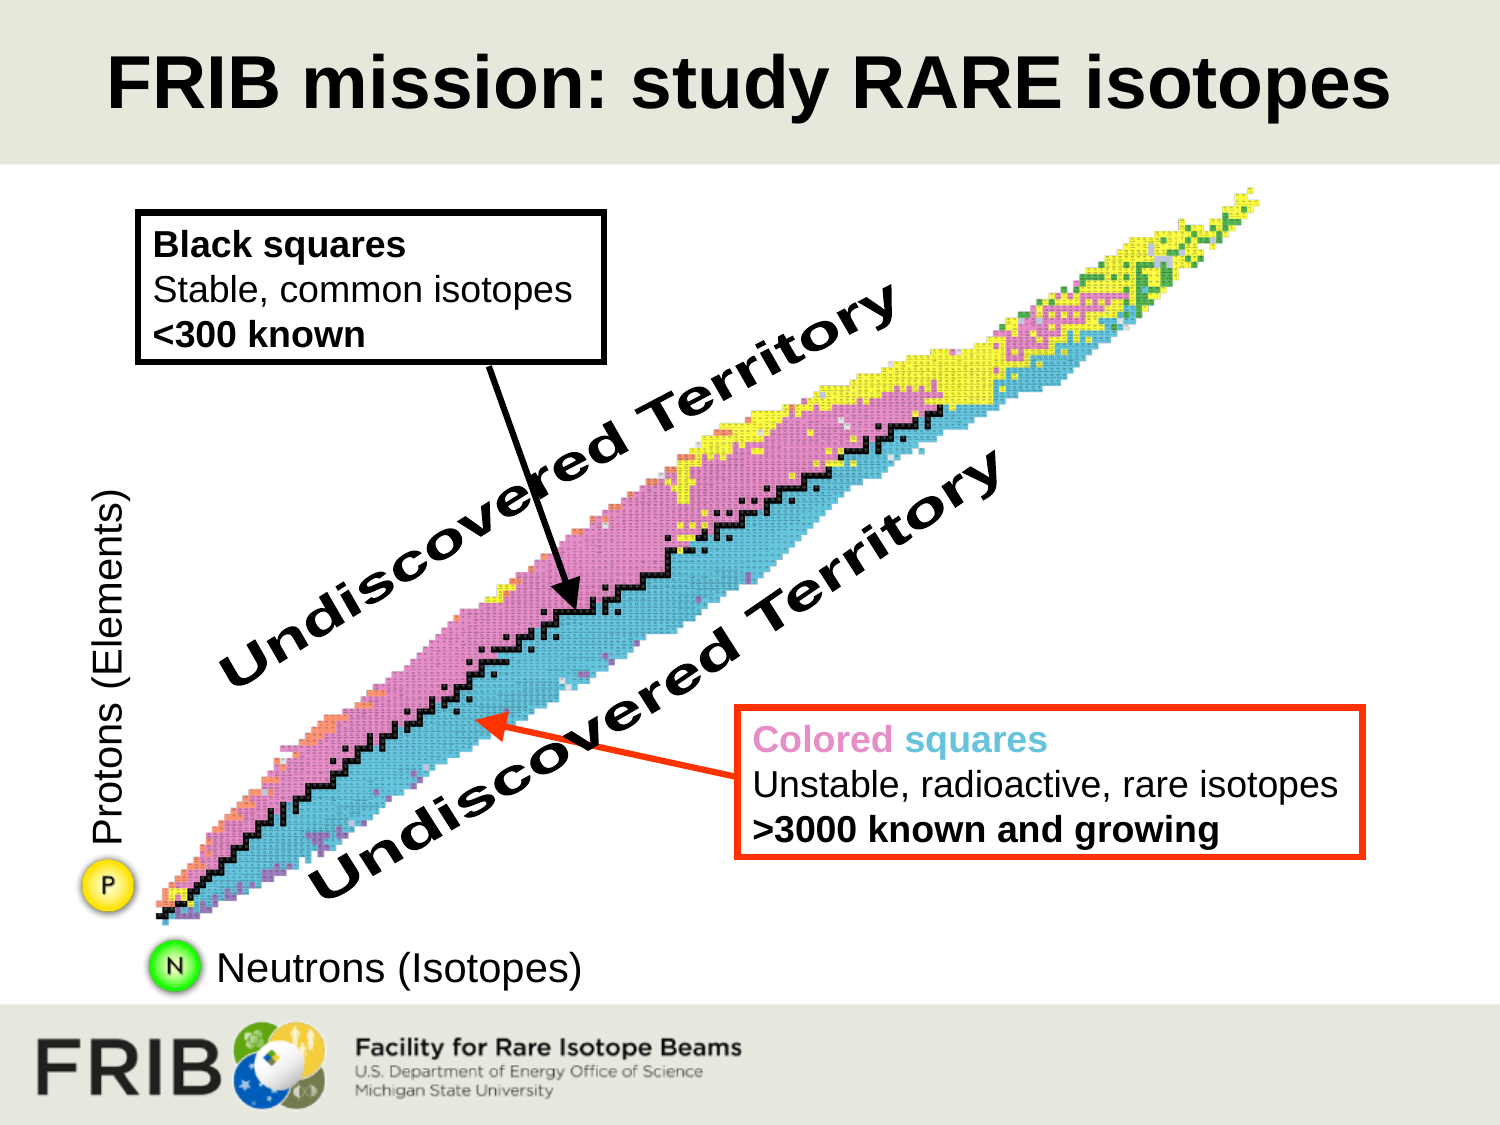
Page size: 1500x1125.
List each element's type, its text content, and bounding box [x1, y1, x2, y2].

title FRIB mission: study RARE isotopes [0, 37, 1500, 255]
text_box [173, 450, 1070, 714]
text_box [137, 212, 605, 611]
picture [0, 174, 1500, 1125]
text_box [474, 707, 1363, 860]
text_box Protons (Elements) [72, 300, 138, 834]
text_box Neutrons (Isotopes) [219, 947, 841, 999]
